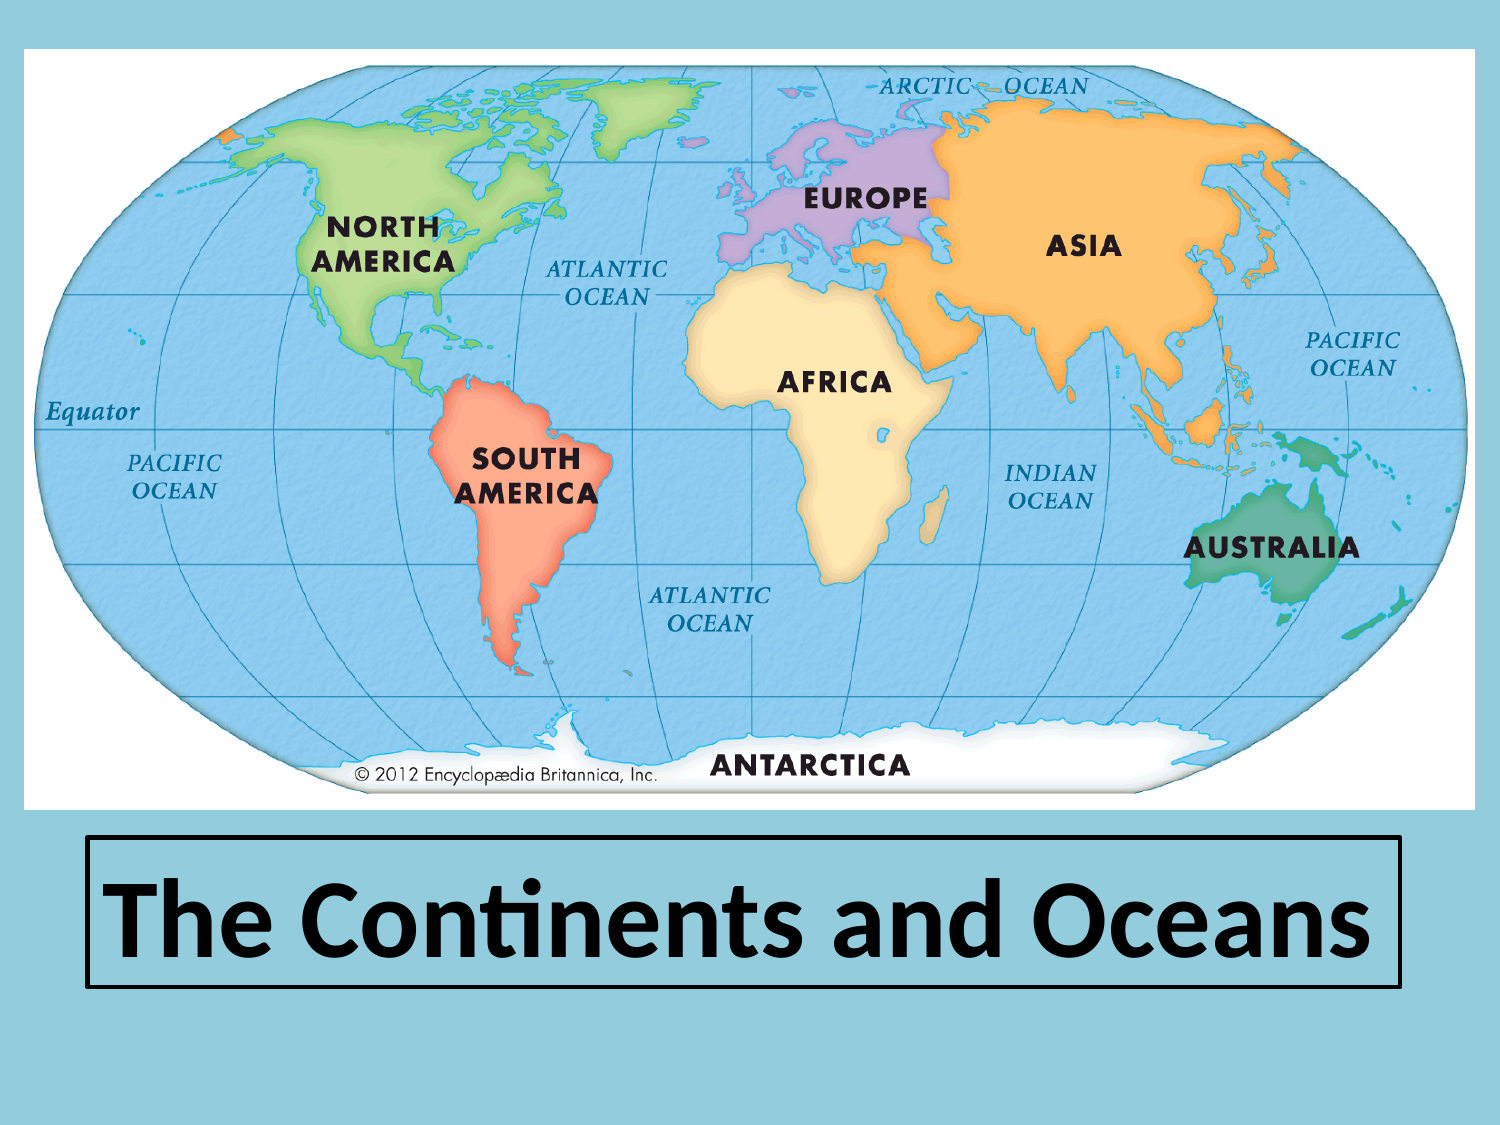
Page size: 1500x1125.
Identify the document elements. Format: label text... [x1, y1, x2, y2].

text_box The Continents and Oceans [87, 837, 1400, 988]
picture [24, 49, 1476, 810]
